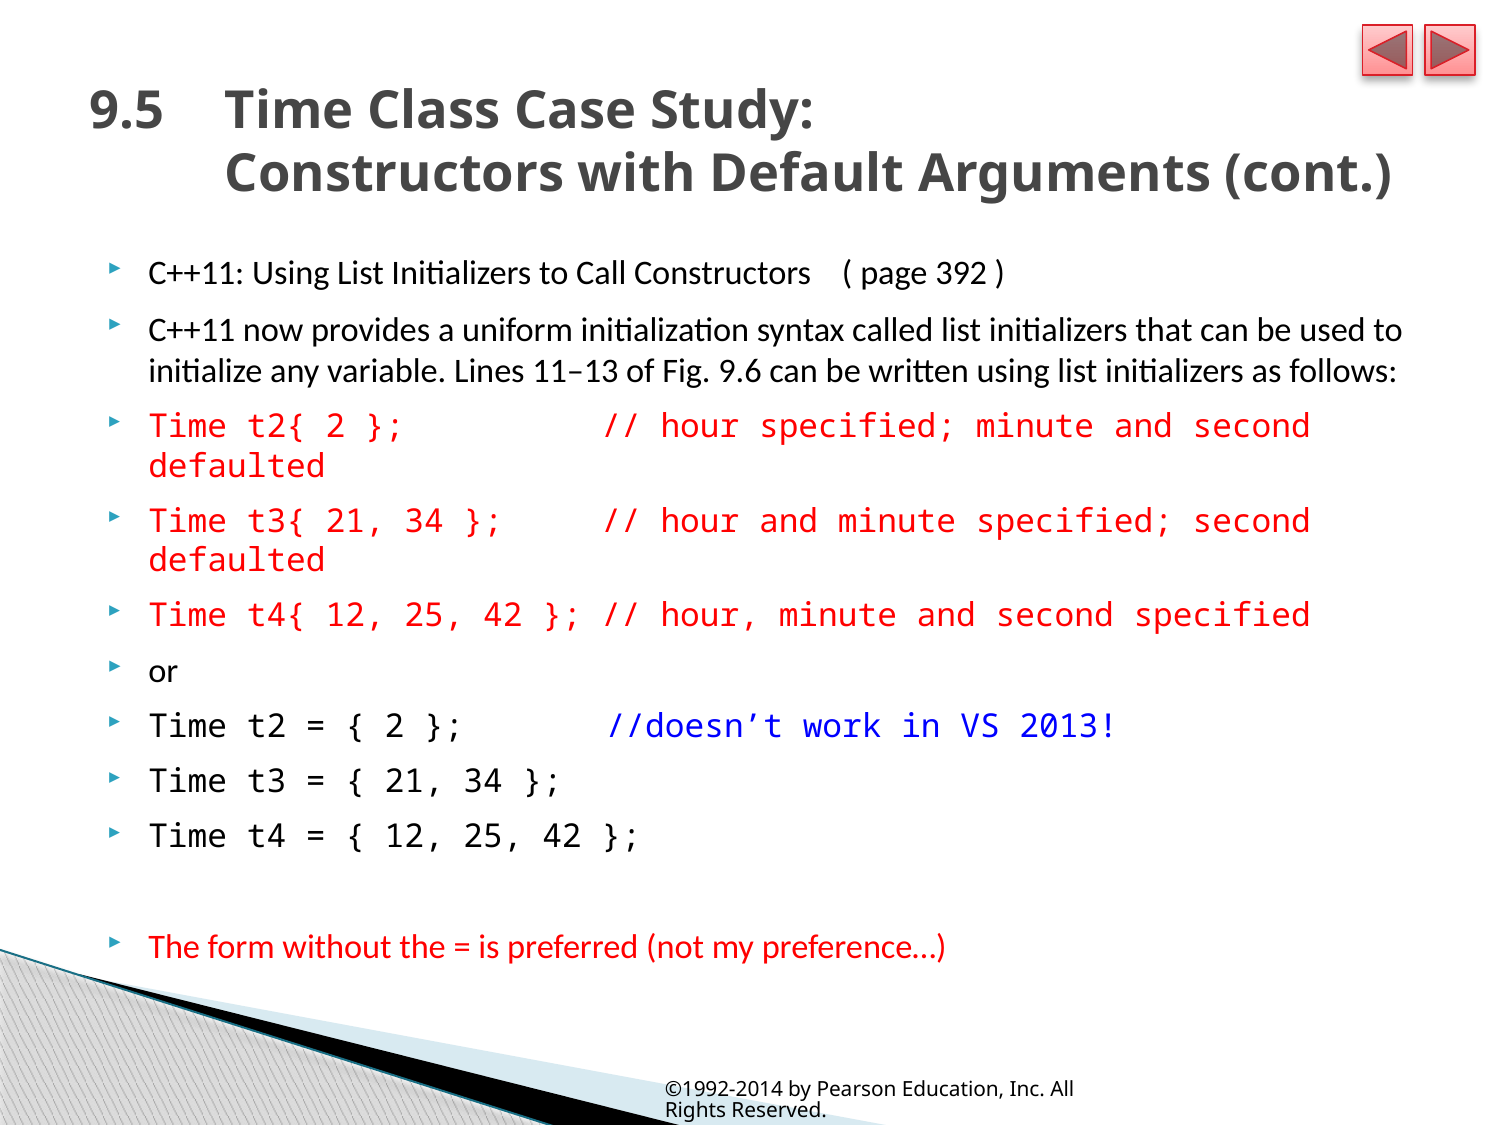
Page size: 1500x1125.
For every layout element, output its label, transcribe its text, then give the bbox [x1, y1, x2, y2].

list C++11: Using List Initializers to Call Constructors ( page 392 ) C++11 now provides a uniform initialization syntax called list initializers that can be used to initialize any variable. Lines 11–13 of Fig. 9.6 can be written using list initializers as follows: Time t2{ 2 }; // hour specified; minute and second defaulted Time t3{ 21, 34 }; // hour and minute specified; second defaulted Time t4{ 12, 25, 42 }; // hour, minute and second specified or Time t2 = { 2 }; //doesn’t work in VS 2013! Time t3 = { 21, 34 }; Time t4 = { 12, 25, 42 }; The form without the = is preferred (not my preference…) [75, 242, 1425, 986]
title 9.5 Time Class Case Study: Constructors with Default Arguments (cont.) [75, 45, 1425, 233]
footer ©1992-2014 by Pearson Education, Inc. All Rights Reserved. [650, 1051, 1105, 1112]
